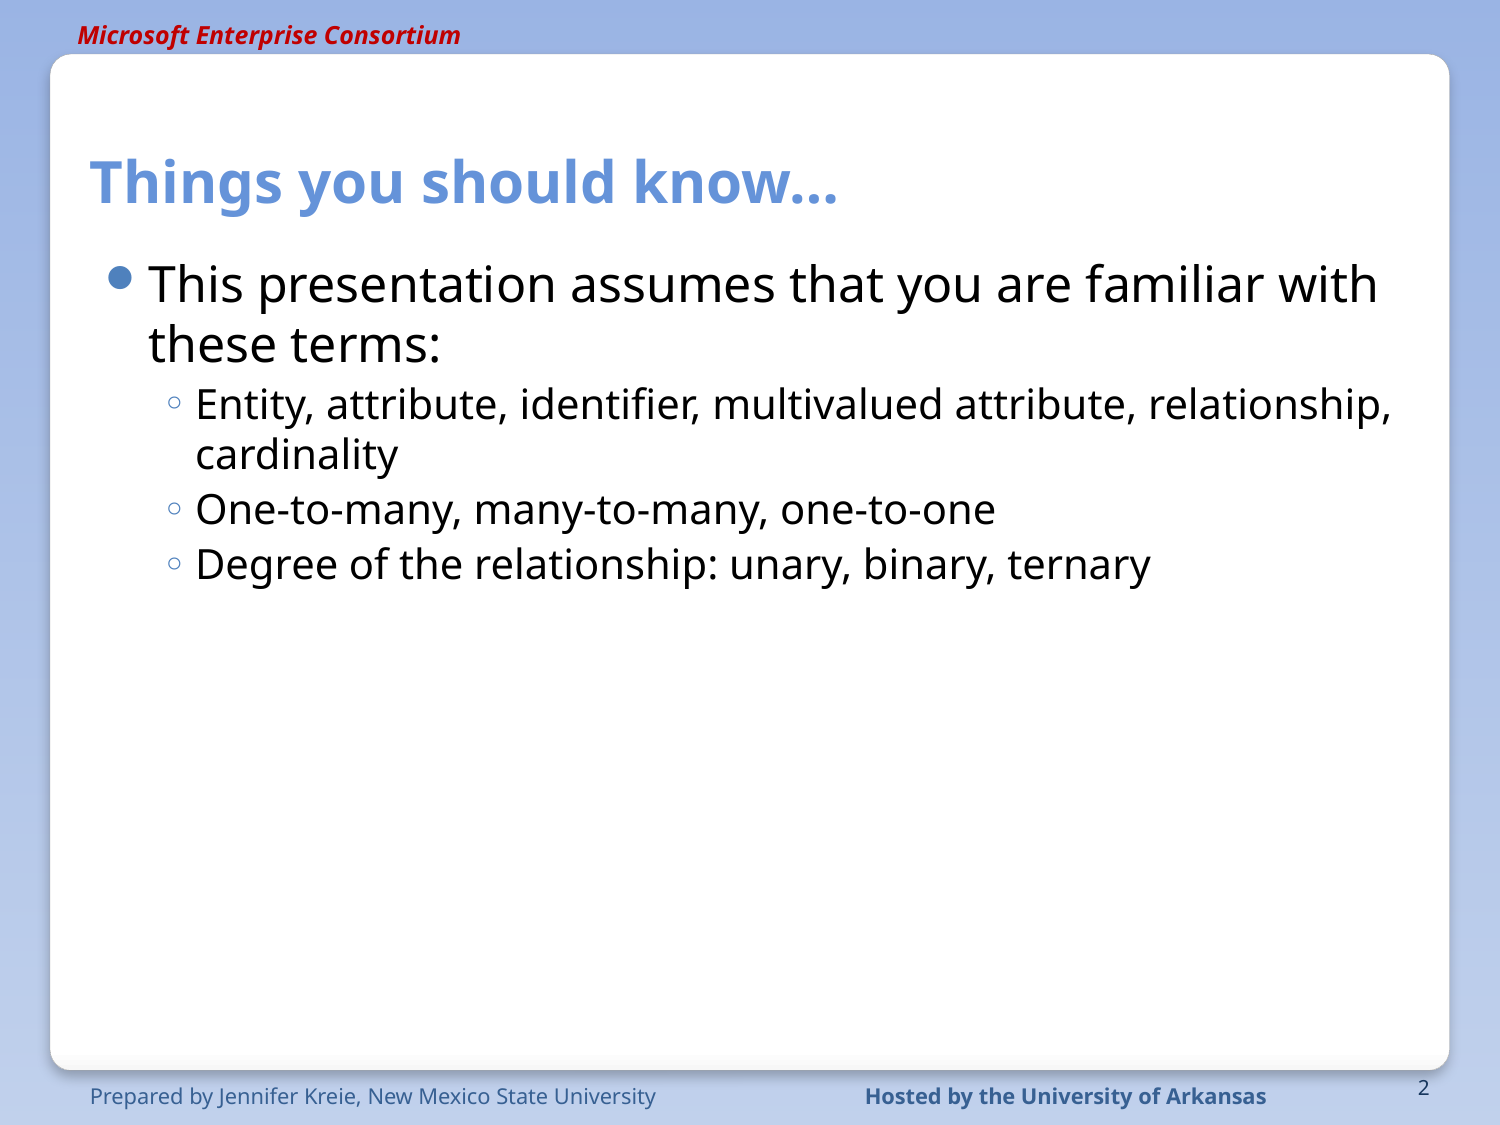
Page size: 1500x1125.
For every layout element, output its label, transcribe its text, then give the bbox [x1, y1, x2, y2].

title Things you should know… [75, 50, 1418, 223]
slide_number 2 [1369, 1074, 1445, 1110]
list This presentation assumes that you are familiar with these terms: Entity, attribute, identifier, multivalued attribute, relationship, cardinality One-to-many, many-to-many, one-to-one Degree of the relationship: unary, binary, ternary [75, 237, 1418, 987]
